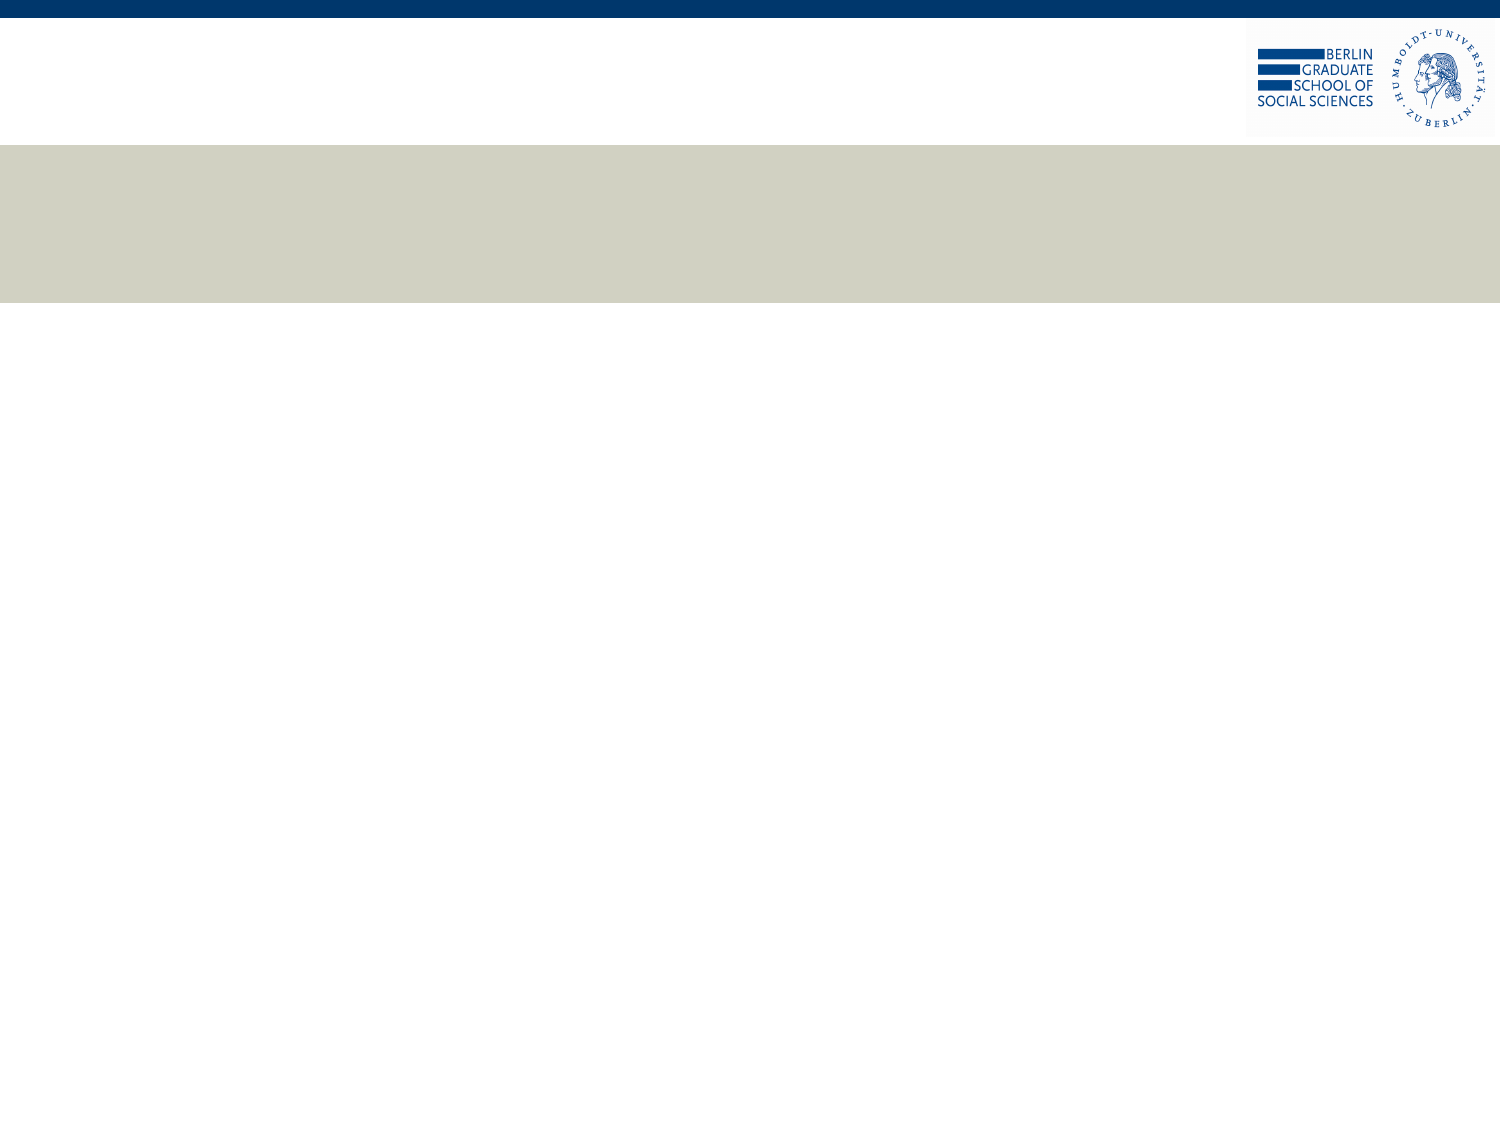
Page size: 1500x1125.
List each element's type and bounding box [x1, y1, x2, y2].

picture [1246, 18, 1495, 137]
